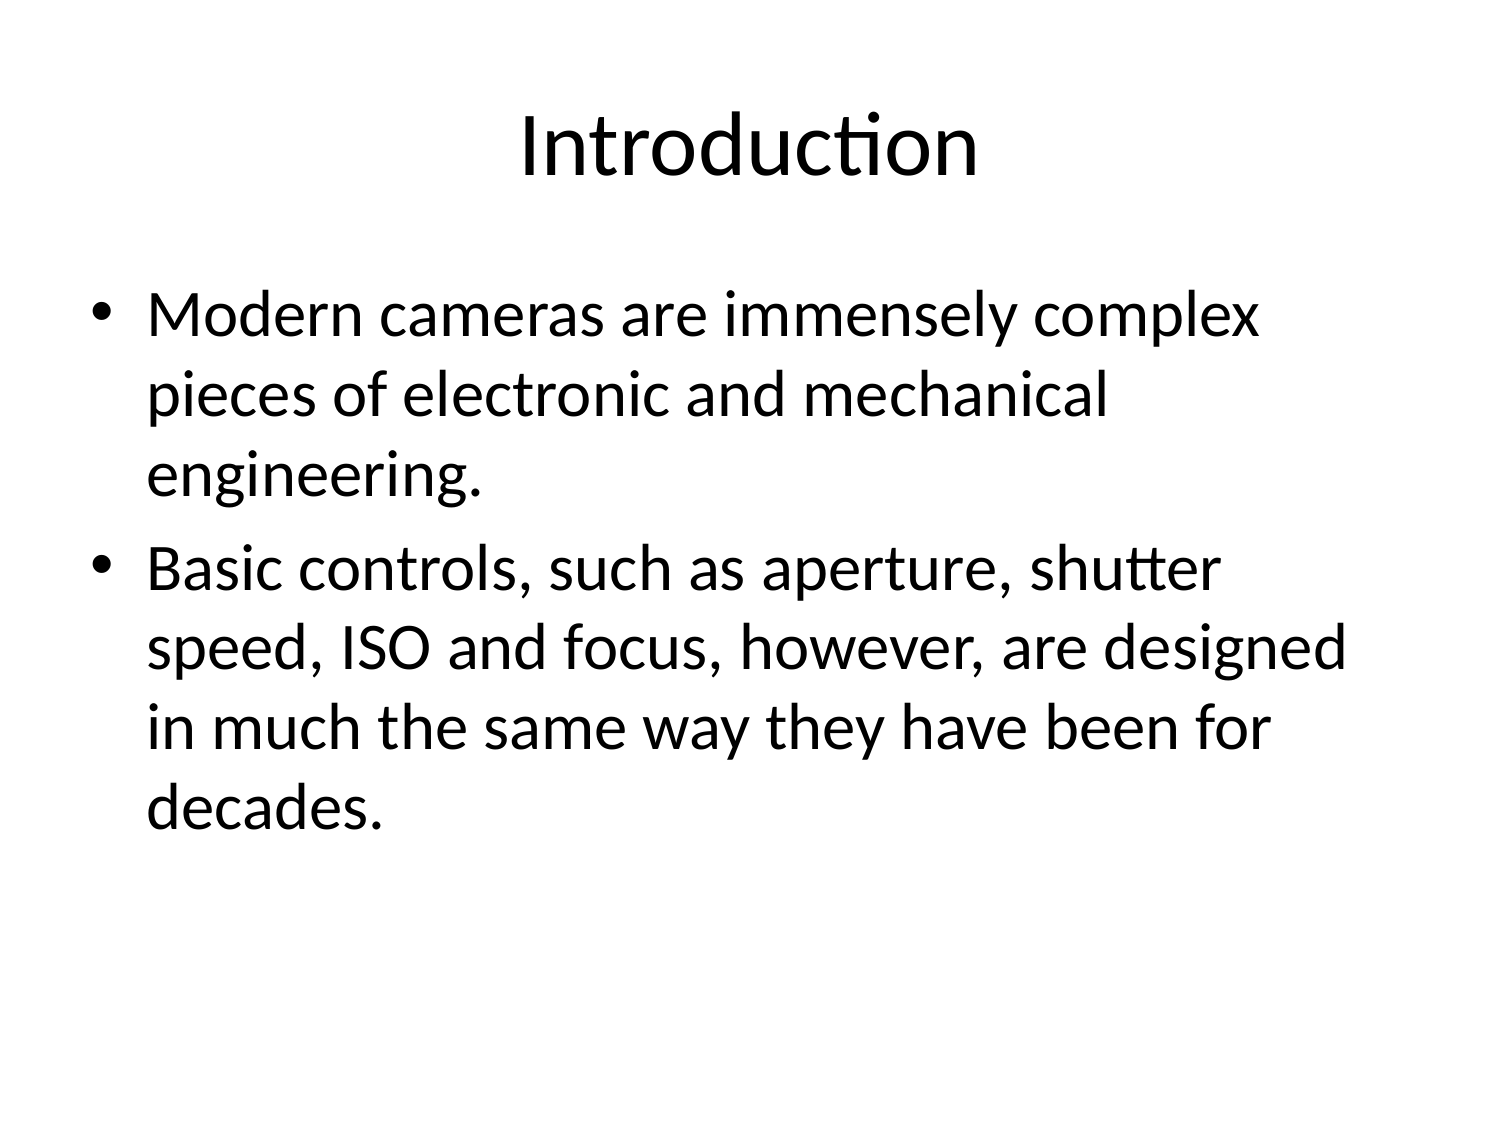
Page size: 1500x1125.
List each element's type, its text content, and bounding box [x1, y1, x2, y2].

title Introduction [75, 45, 1425, 233]
list Modern cameras are immensely complex pieces of electronic and mechanical engineering. Basic controls, such as aperture, shutter speed, ISO and focus, however, are designed in much the same way they have been for decades. [75, 262, 1425, 1005]
